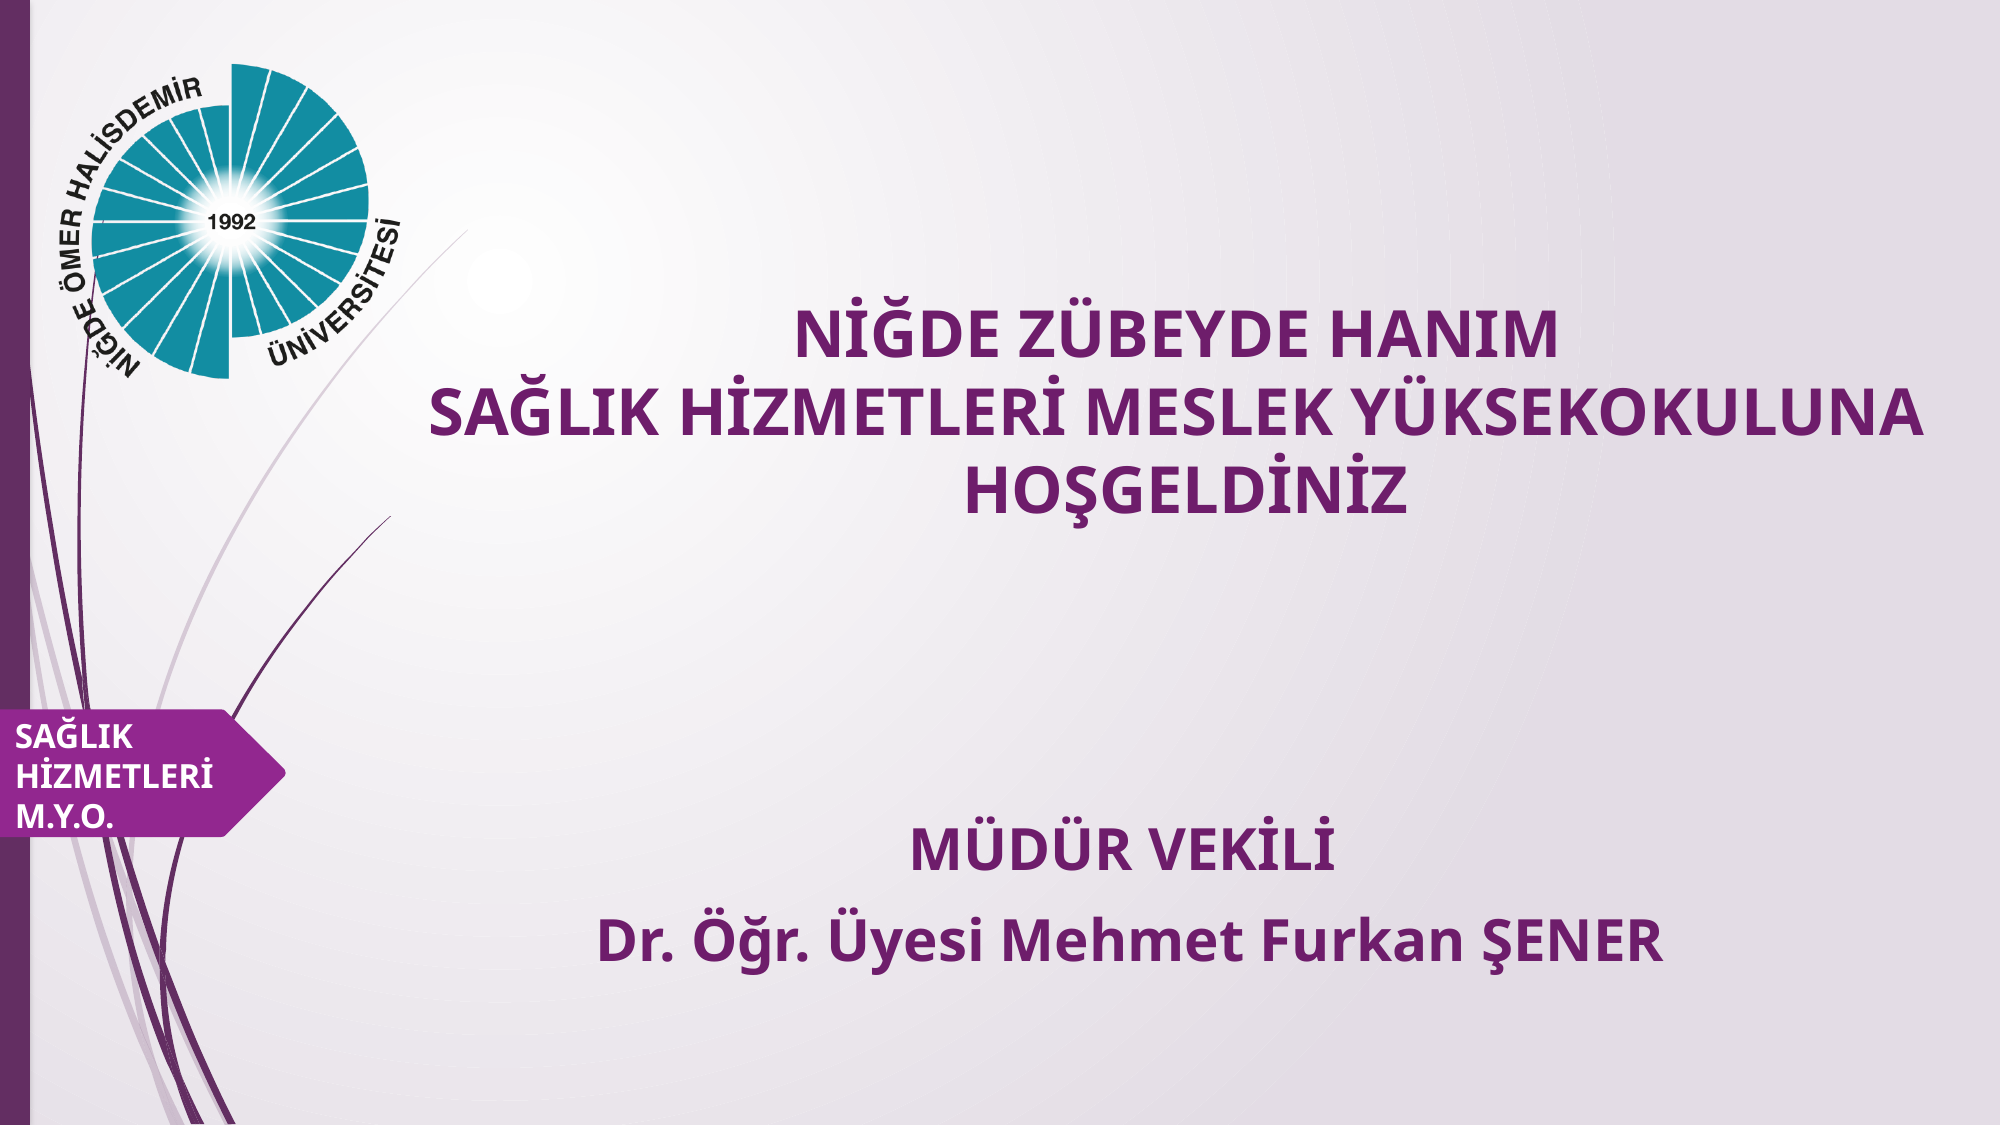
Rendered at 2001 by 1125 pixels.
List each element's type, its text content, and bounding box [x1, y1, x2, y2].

text_box SAĞLIK HİZMETLERİ M.Y.O. [0, 708, 254, 843]
title NİĞDE ZÜBEYDE HANIM SAĞLIK HİZMETLERİ MESLEK YÜKSEKOKULUNA HOŞGELDİNİZ [398, 147, 1972, 805]
picture [18, 27, 440, 415]
subtitle MÜDÜR VEKİLİ Dr. Öğr. Üyesi Mehmet Furkan ŞENER [398, 805, 1862, 1043]
